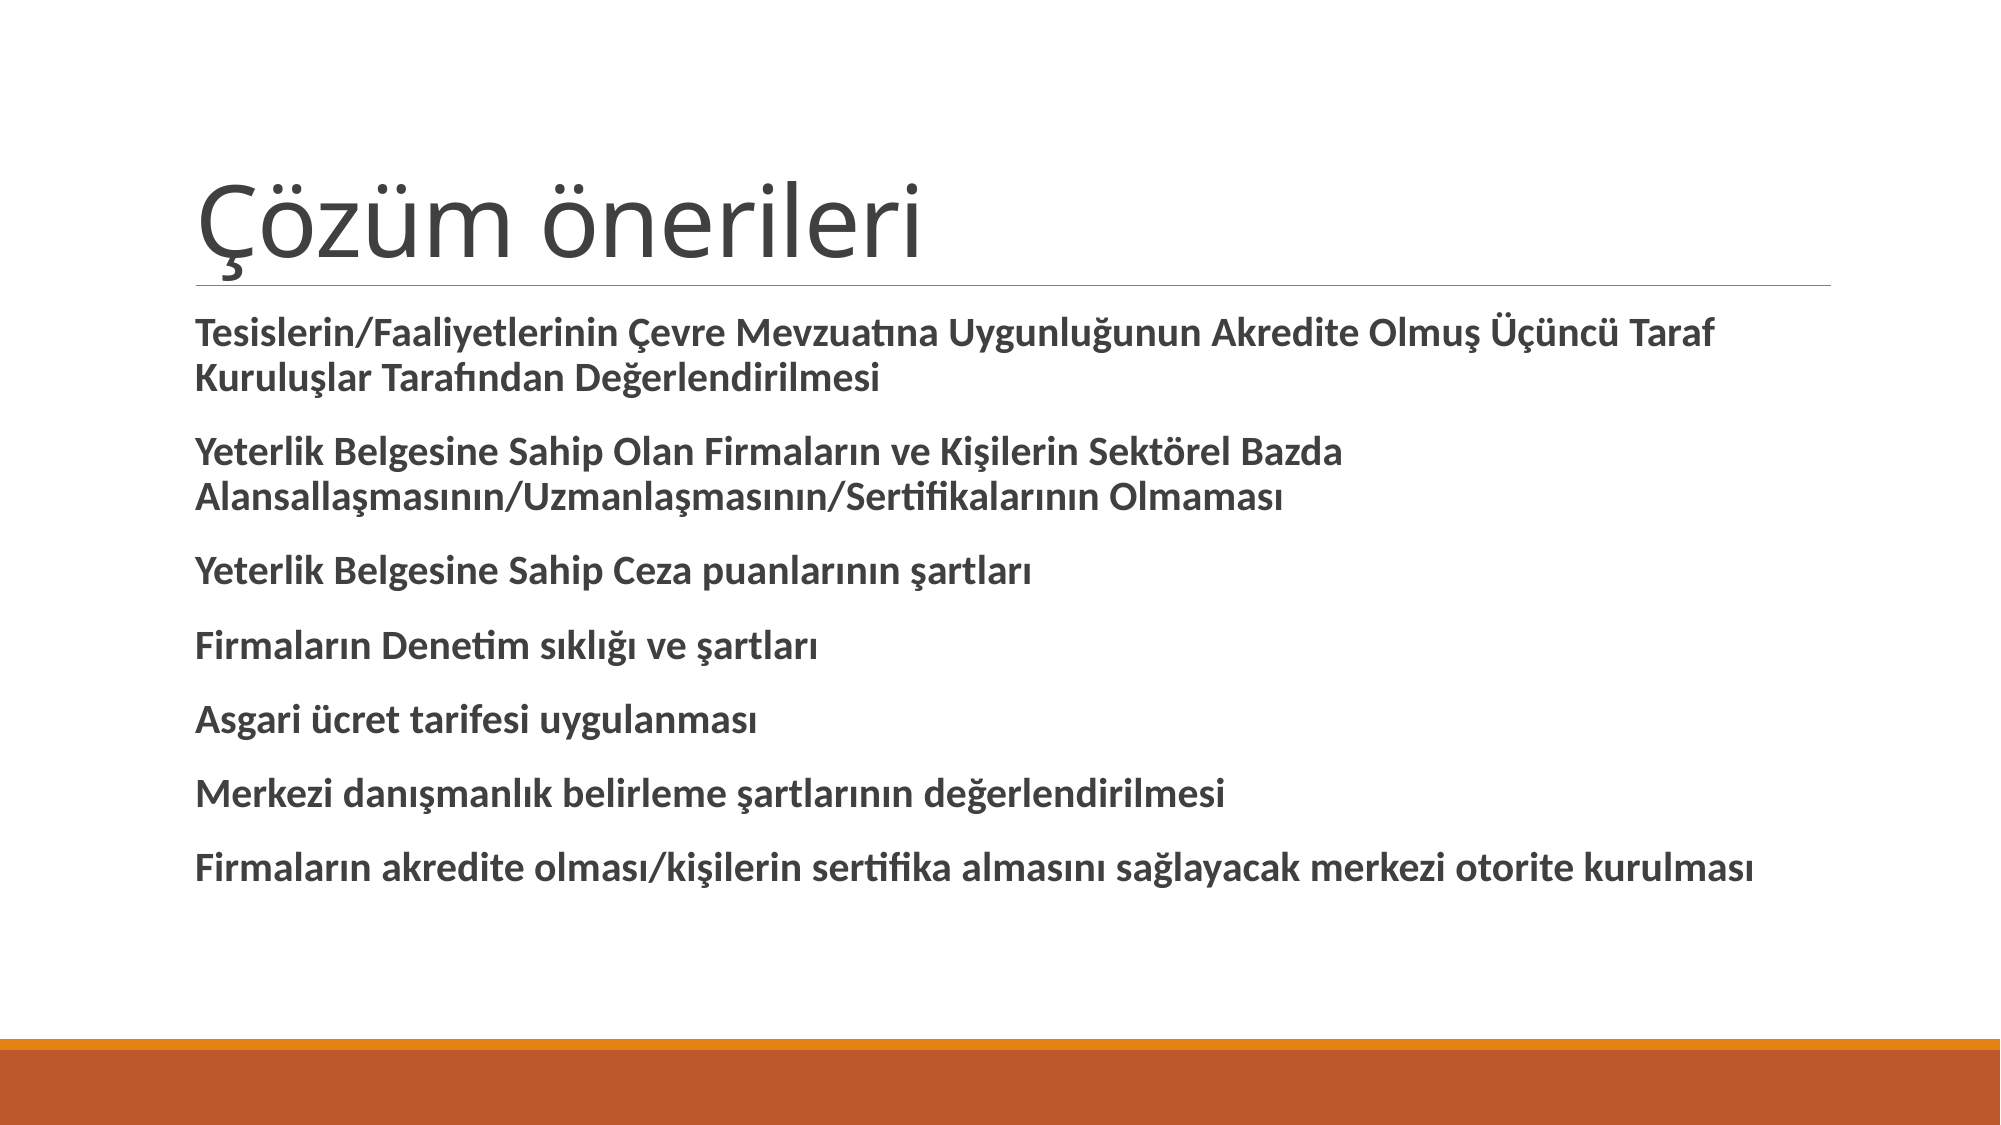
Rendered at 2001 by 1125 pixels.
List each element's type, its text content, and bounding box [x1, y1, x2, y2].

title Çözüm önerileri [180, 47, 1830, 285]
list Tesislerin/Faaliyetlerinin Çevre Mevzuatına Uygunluğunun Akredite Olmuş Üçüncü Taraf Kuruluşlar Tarafından Değerlendirilmesi Yeterlik Belgesine Sahip Olan Firmaların ve Kişilerin Sektörel Bazda Alansallaşmasının/Uzmanlaşmasının/Sertifikalarının Olmaması Yeterlik Belgesine Sahip Ceza puanlarının şartları Firmaların Denetim sıklığı ve şartları Asgari ücret tarifesi uygulanması Merkezi danışmanlık belirleme şartlarının değerlendirilmesi Firmaların akredite olması/kişilerin sertifika almasını sağlayacak merkezi otorite kurulması [180, 302, 1830, 963]
